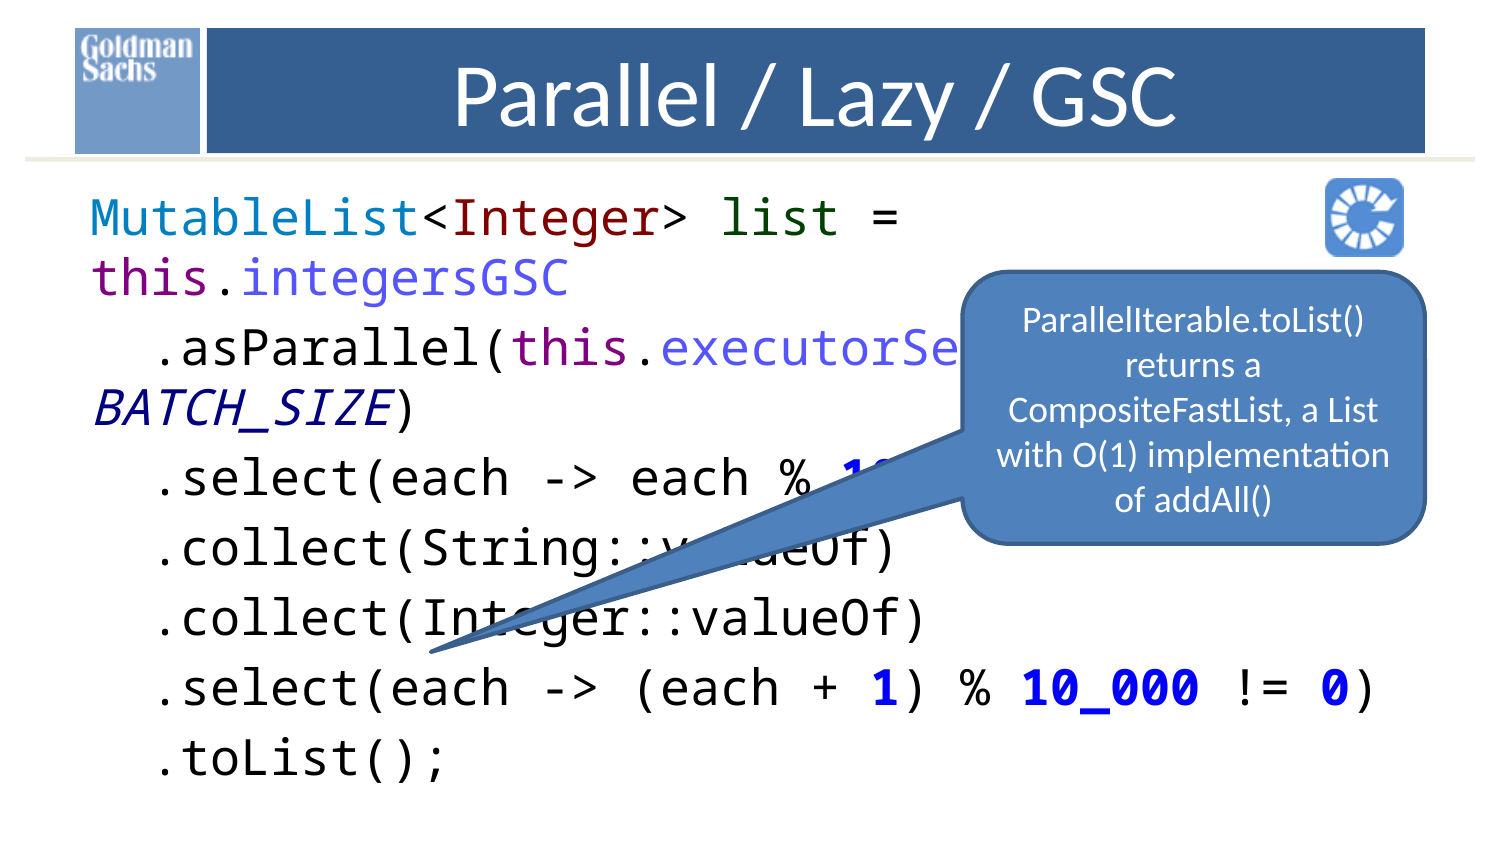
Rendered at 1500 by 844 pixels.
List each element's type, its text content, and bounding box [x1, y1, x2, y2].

picture [75, 28, 200, 154]
list MutableList<Integer> list = this.integersGSC .asParallel(this.executorService, BATCH_SIZE) .select(each -> each % 10_000 != 0) .collect(String::valueOf) .collect(Integer::valueOf) .select(each -> (each + 1) % 10_000 != 0) .toList(); Verify.assertSize(999_800, list); [75, 178, 1425, 754]
picture [1325, 177, 1405, 257]
title Parallel / Lazy / GSC [206, 28, 1425, 154]
text_box ParallelIterable.toList() returns a CompositeFastList, a List with O(1) implementation of addAll() [428, 269, 1428, 654]
